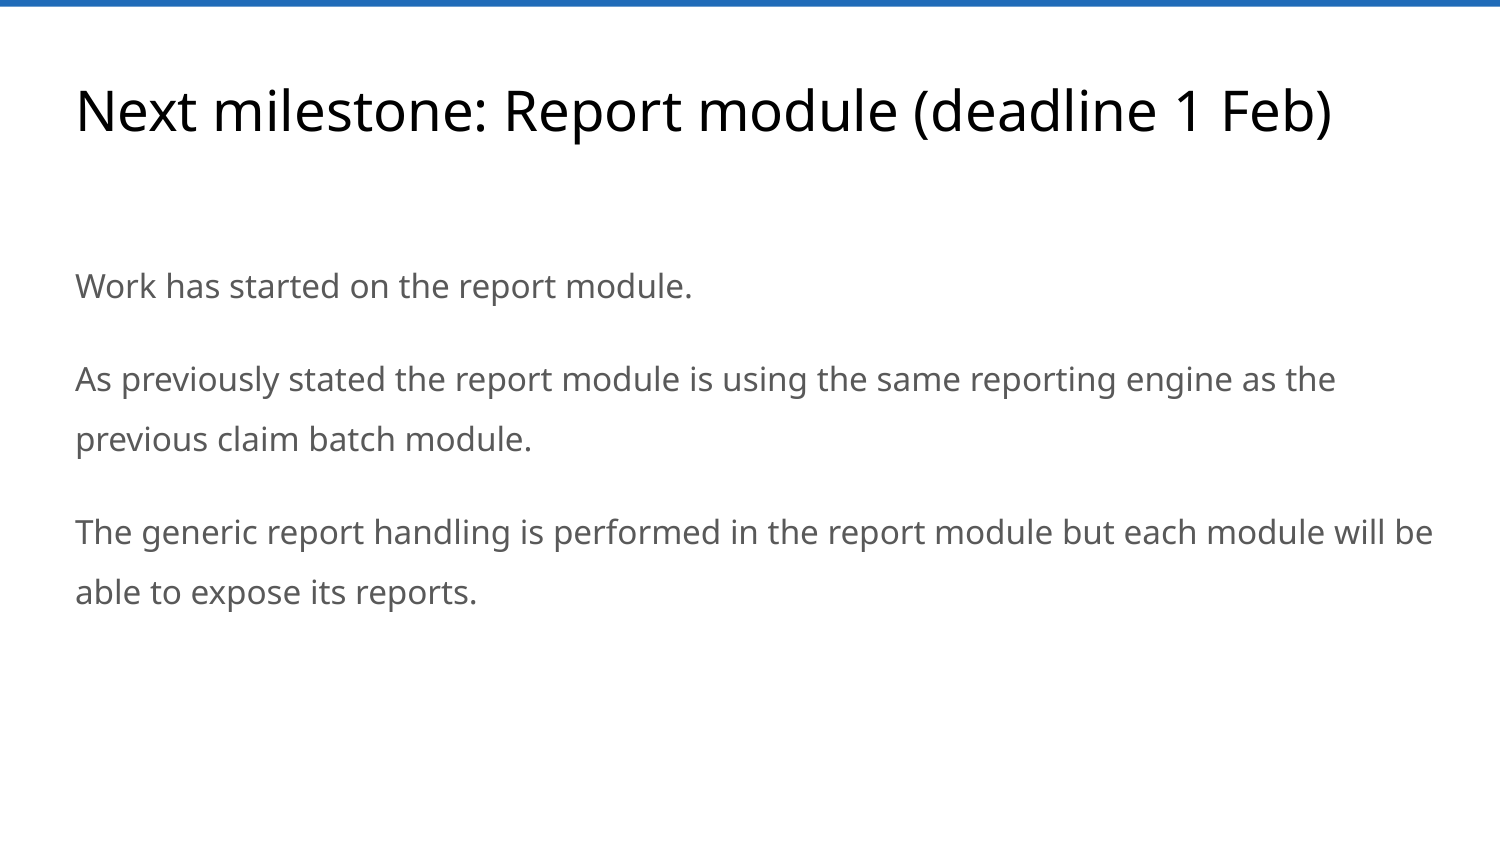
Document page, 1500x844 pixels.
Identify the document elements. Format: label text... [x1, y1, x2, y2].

list Work has started on the report module. As previously stated the report module is using the same reporting engine as the previous claim batch module. The generic report handling is performed in the report module but each module will be able to expose its reports. [60, 230, 1458, 750]
title Next milestone: Report module (deadline 1 Feb) [60, 60, 1458, 165]
